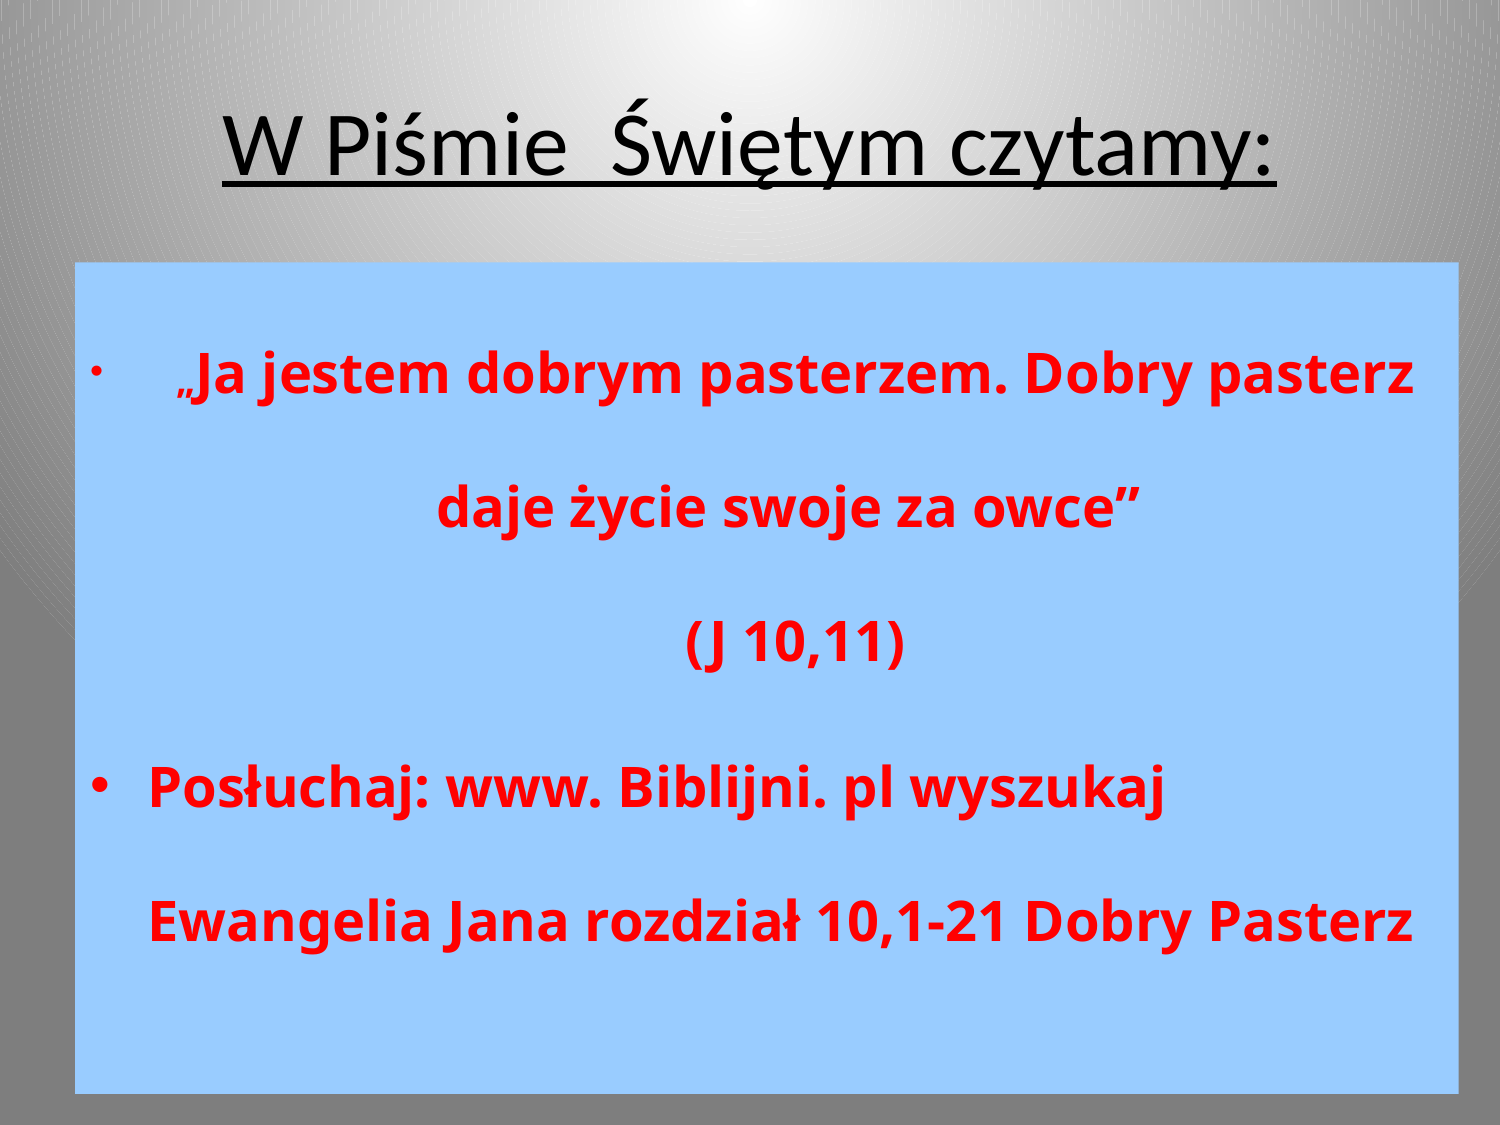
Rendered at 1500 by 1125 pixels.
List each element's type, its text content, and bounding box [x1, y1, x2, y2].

list „Ja jestem dobrym pasterzem. Dobry pasterz daje życie swoje za owce” (J 10,11) Posłuchaj: www. Biblijni. pl wyszukaj Ewangelia Jana rozdział 10,1-21 Dobry Pasterz [75, 262, 1459, 1094]
title W Piśmie Świętym czytamy: [75, 45, 1425, 233]
